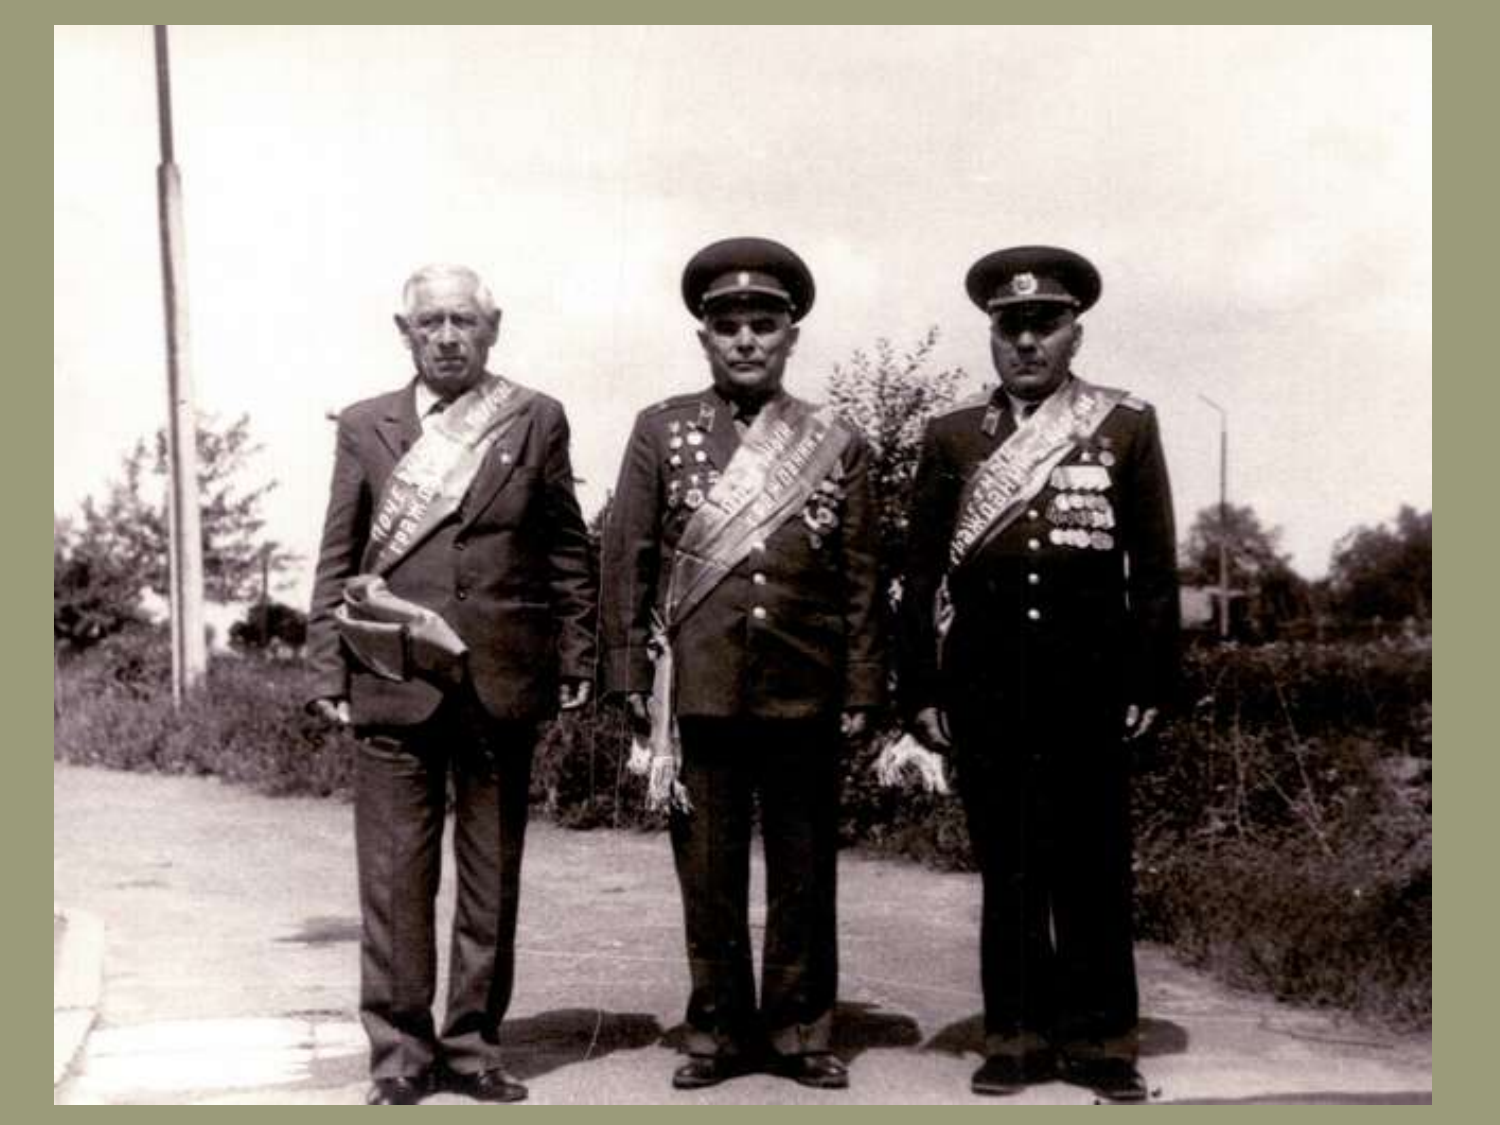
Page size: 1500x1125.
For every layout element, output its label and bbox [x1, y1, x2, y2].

picture [54, 25, 1432, 1105]
